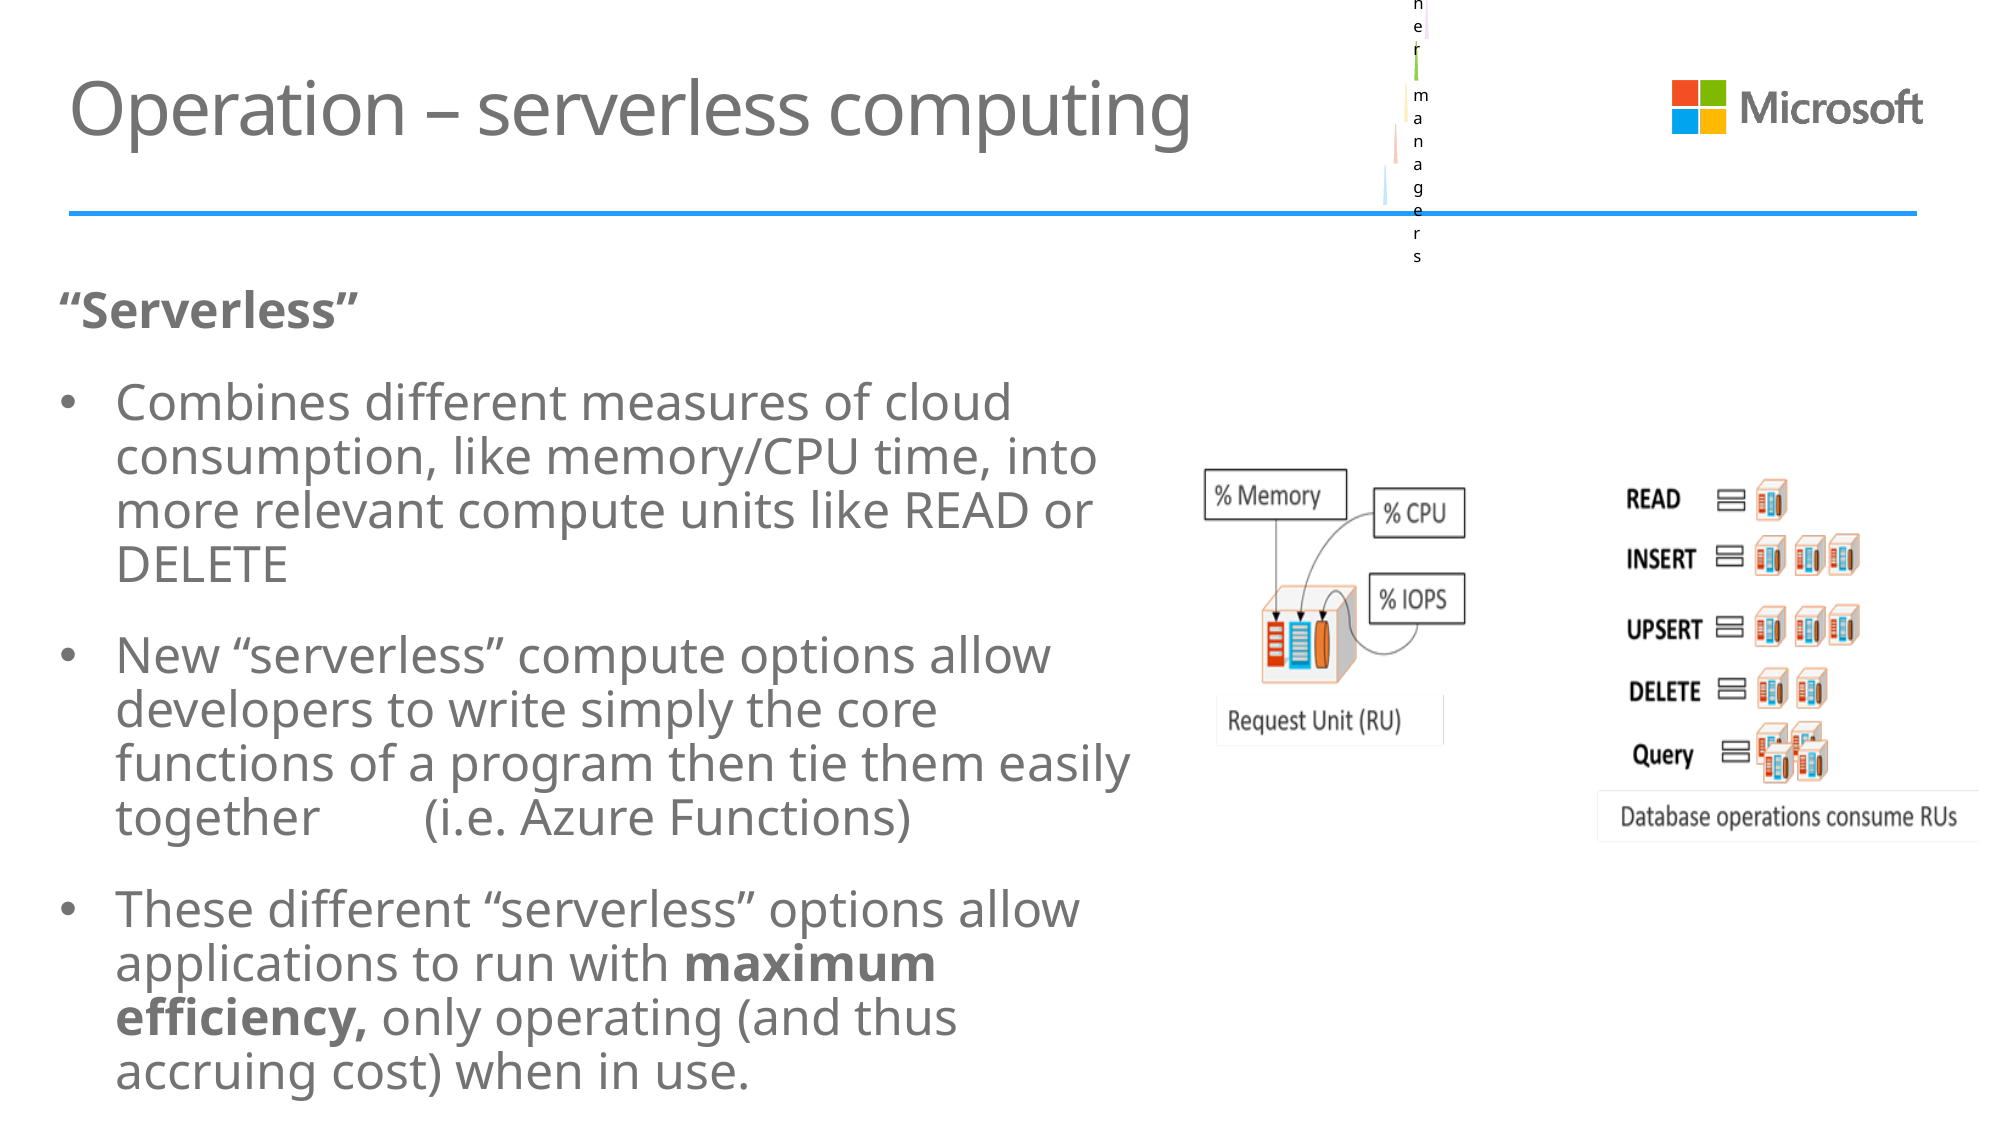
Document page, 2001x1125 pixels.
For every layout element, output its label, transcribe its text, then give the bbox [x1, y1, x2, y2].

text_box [1356, 0, 1607, 208]
picture [1875, 80, 1923, 134]
picture [1199, 465, 1979, 854]
text_box “Serverless” Combines different measures of cloud consumption, like memory/CPU time, into more relevant compute units like READ or DELETE New “serverless” compute options allow developers to write simply the core functions of a program then tie them easily together (i.e. Azure Functions) These different “serverless” options allow applications to run with maximum efficiency, only operating (and thus accruing cost) when in use. [29, 261, 1200, 1124]
title Operation – serverless computing [1607, 35, 1875, 186]
title Operation – serverless computing [68, 35, 1356, 186]
